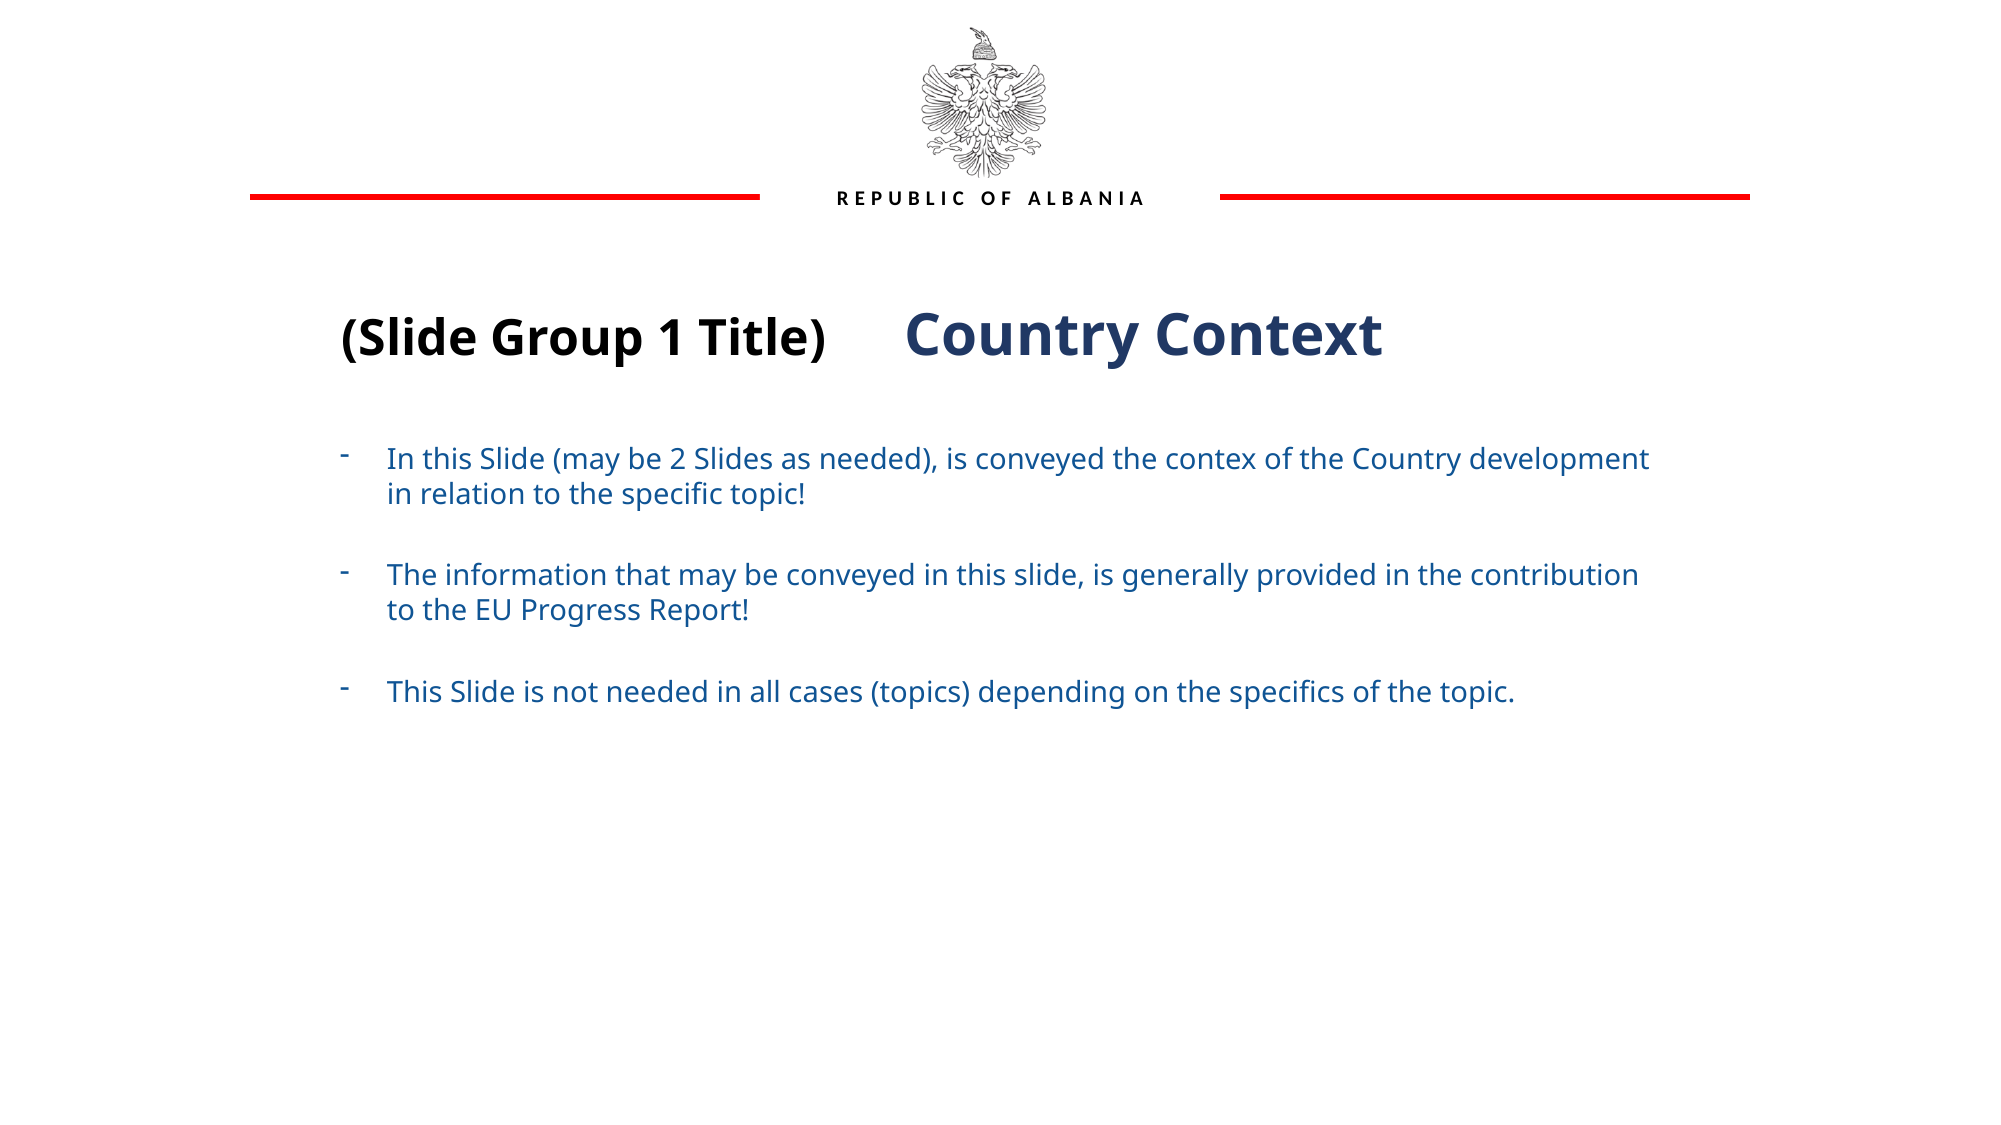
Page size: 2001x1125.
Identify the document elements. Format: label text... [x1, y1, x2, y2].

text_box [249, 27, 1750, 218]
text_box In this Slide (may be 2 Slides as needed), is conveyed the contex of the Country development in relation to the specific topic! The information that may be conveyed in this slide, is generally provided in the contribution to the EU Progress Report! This Slide is not needed in all cases (topics) depending on the specifics of the topic. [324, 432, 1675, 792]
text_box (Slide Group 1 Title) Country Context [326, 255, 1677, 409]
